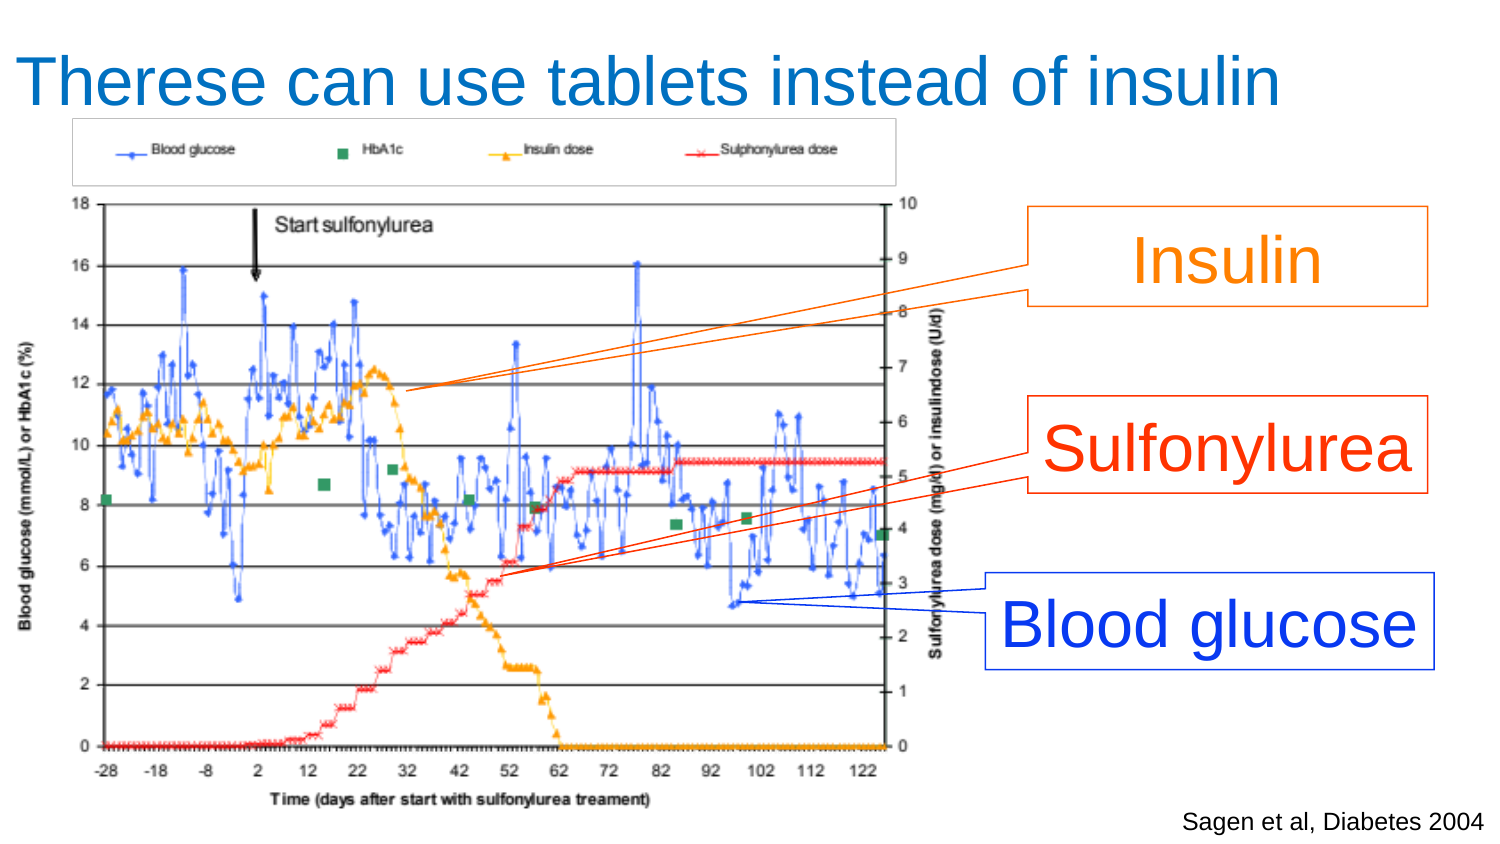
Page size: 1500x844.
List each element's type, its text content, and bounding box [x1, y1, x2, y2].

text_box Sagen et al, Diabetes 2004 [1109, 797, 1500, 843]
title Therese can use tablets instead of insulin [0, 0, 1500, 156]
text_box Blood glucose [1109, 572, 1435, 670]
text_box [0, 109, 1105, 844]
text_box Sulfonylurea [1109, 395, 1428, 494]
text_box Insulin [1109, 206, 1428, 307]
